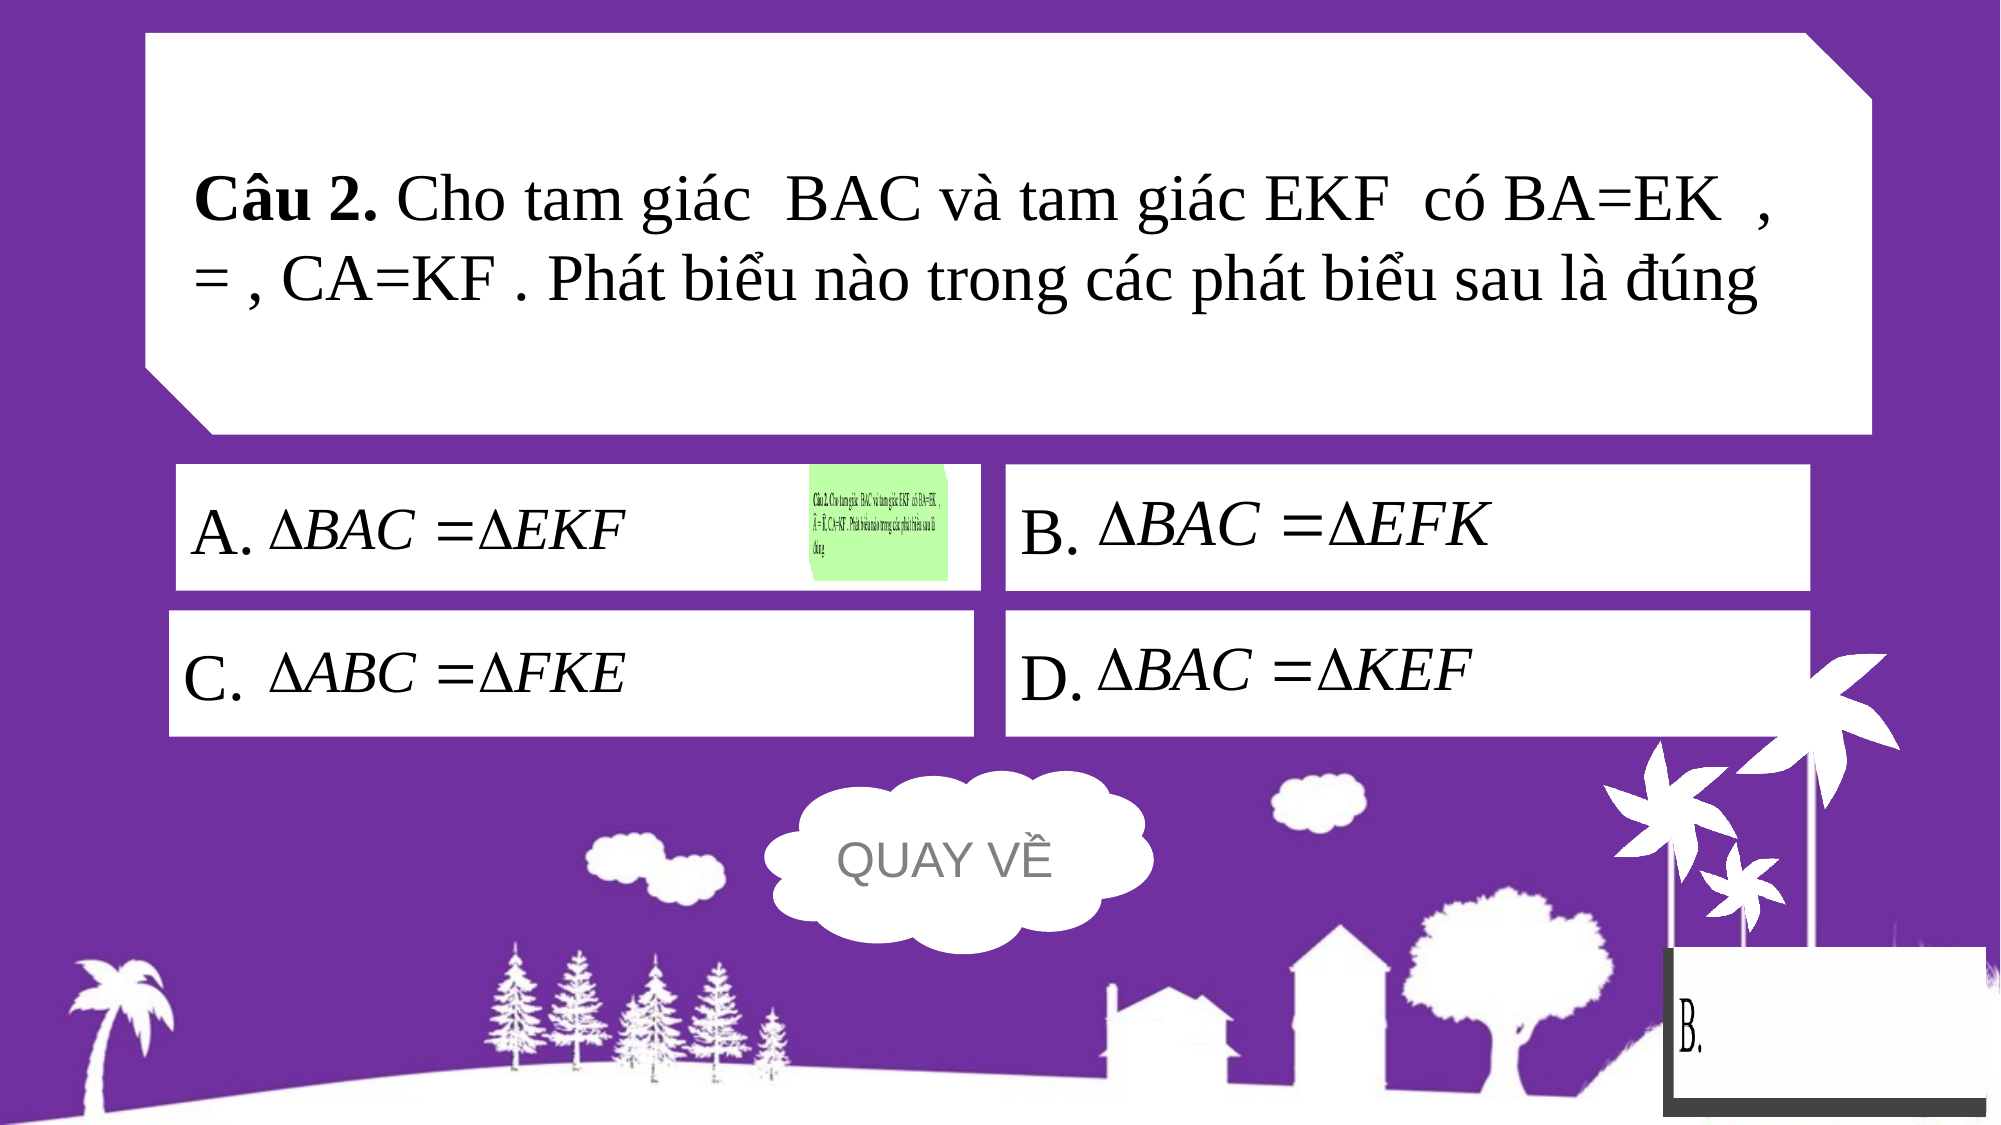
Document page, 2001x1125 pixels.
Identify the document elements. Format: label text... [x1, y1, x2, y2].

text_box QUAY VỀ [764, 770, 1154, 955]
text_box D. [1005, 609, 1811, 738]
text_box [1088, 636, 1489, 704]
text_box C. [168, 609, 975, 738]
picture [0, 0, 2001, 1125]
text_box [260, 497, 642, 563]
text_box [1088, 488, 1508, 560]
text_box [1662, 946, 1987, 1118]
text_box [260, 640, 639, 705]
